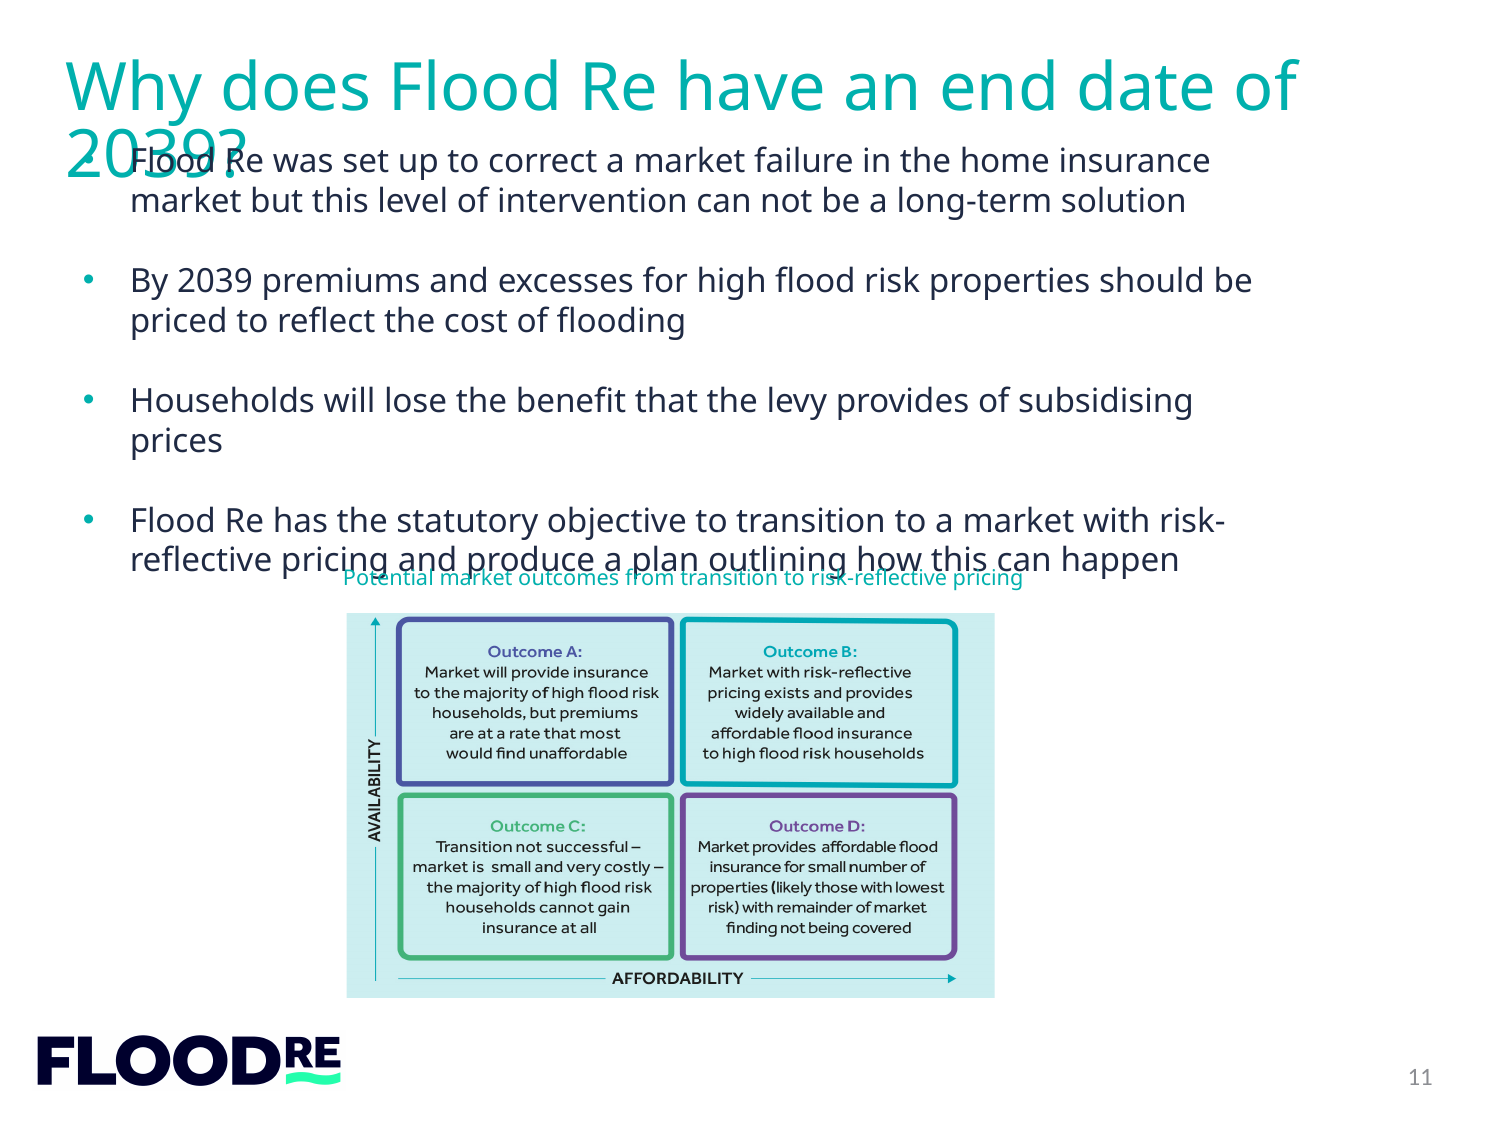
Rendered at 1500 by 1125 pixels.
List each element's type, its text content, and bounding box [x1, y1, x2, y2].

picture [32, 1030, 346, 1091]
slide_number 11 [1097, 1045, 1448, 1105]
text_box Potential market outcomes from transition to risk-reflective pricing [327, 560, 1042, 602]
text_box Flood Re was set up to correct a market failure in the home insurance market but this level of intervention can not be a long-term solution By 2039 premiums and excesses for high flood risk properties should be priced to reflect the cost of flooding Households will lose the benefit that the levy provides of subsidising prices Flood Re has the statutory objective to transition to a market with risk-reflective pricing and produce a plan outlining how this can happen [68, 132, 1302, 636]
title Why does Flood Re have an end date of 2039? [50, 49, 1487, 214]
picture [346, 613, 995, 998]
